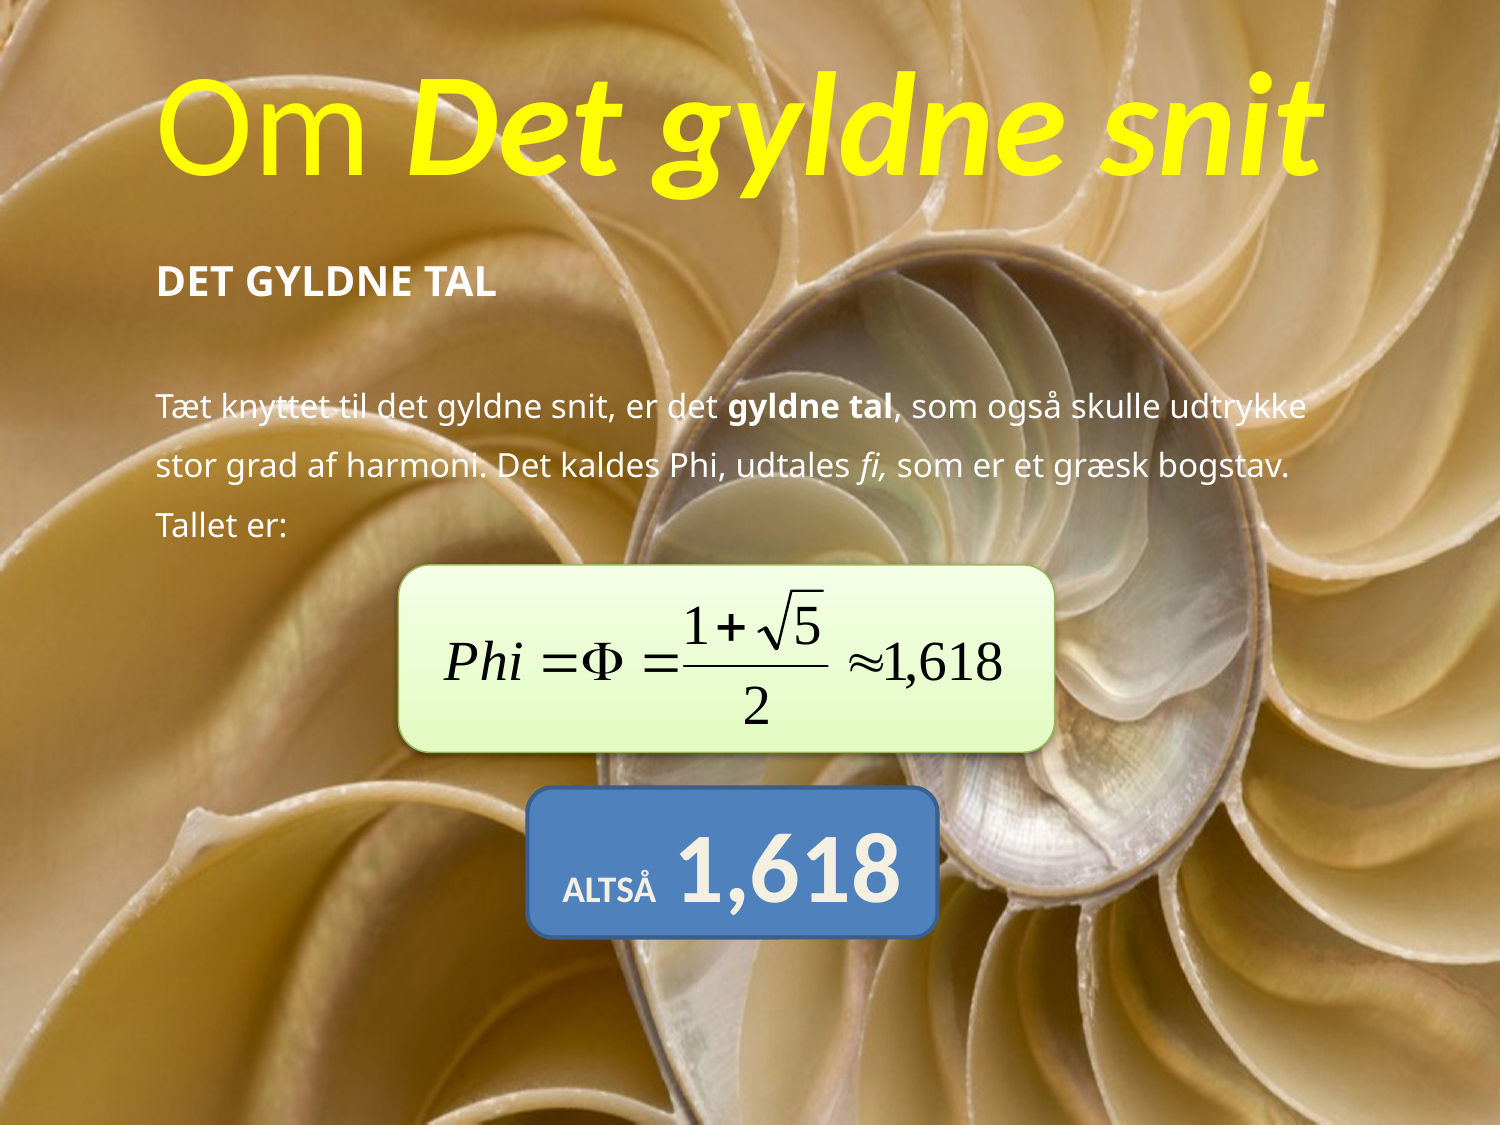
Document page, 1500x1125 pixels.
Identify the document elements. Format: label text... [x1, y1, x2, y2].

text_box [433, 576, 1013, 738]
text_box [397, 564, 1056, 754]
text_box DET GYLDNE TAL Tæt knyttet til det gyldne snit, er det gyldne tal, som også skulle udtrykke stor grad af harmoni. Det kaldes Phi, udtales fi, som er et græsk bogstav. Tallet er: [140, 223, 1325, 692]
text_box ALTSÅ 1,618 [525, 785, 940, 940]
text_box Om Det gyldne snit [140, 70, 1430, 223]
picture [0, 0, 1500, 1125]
